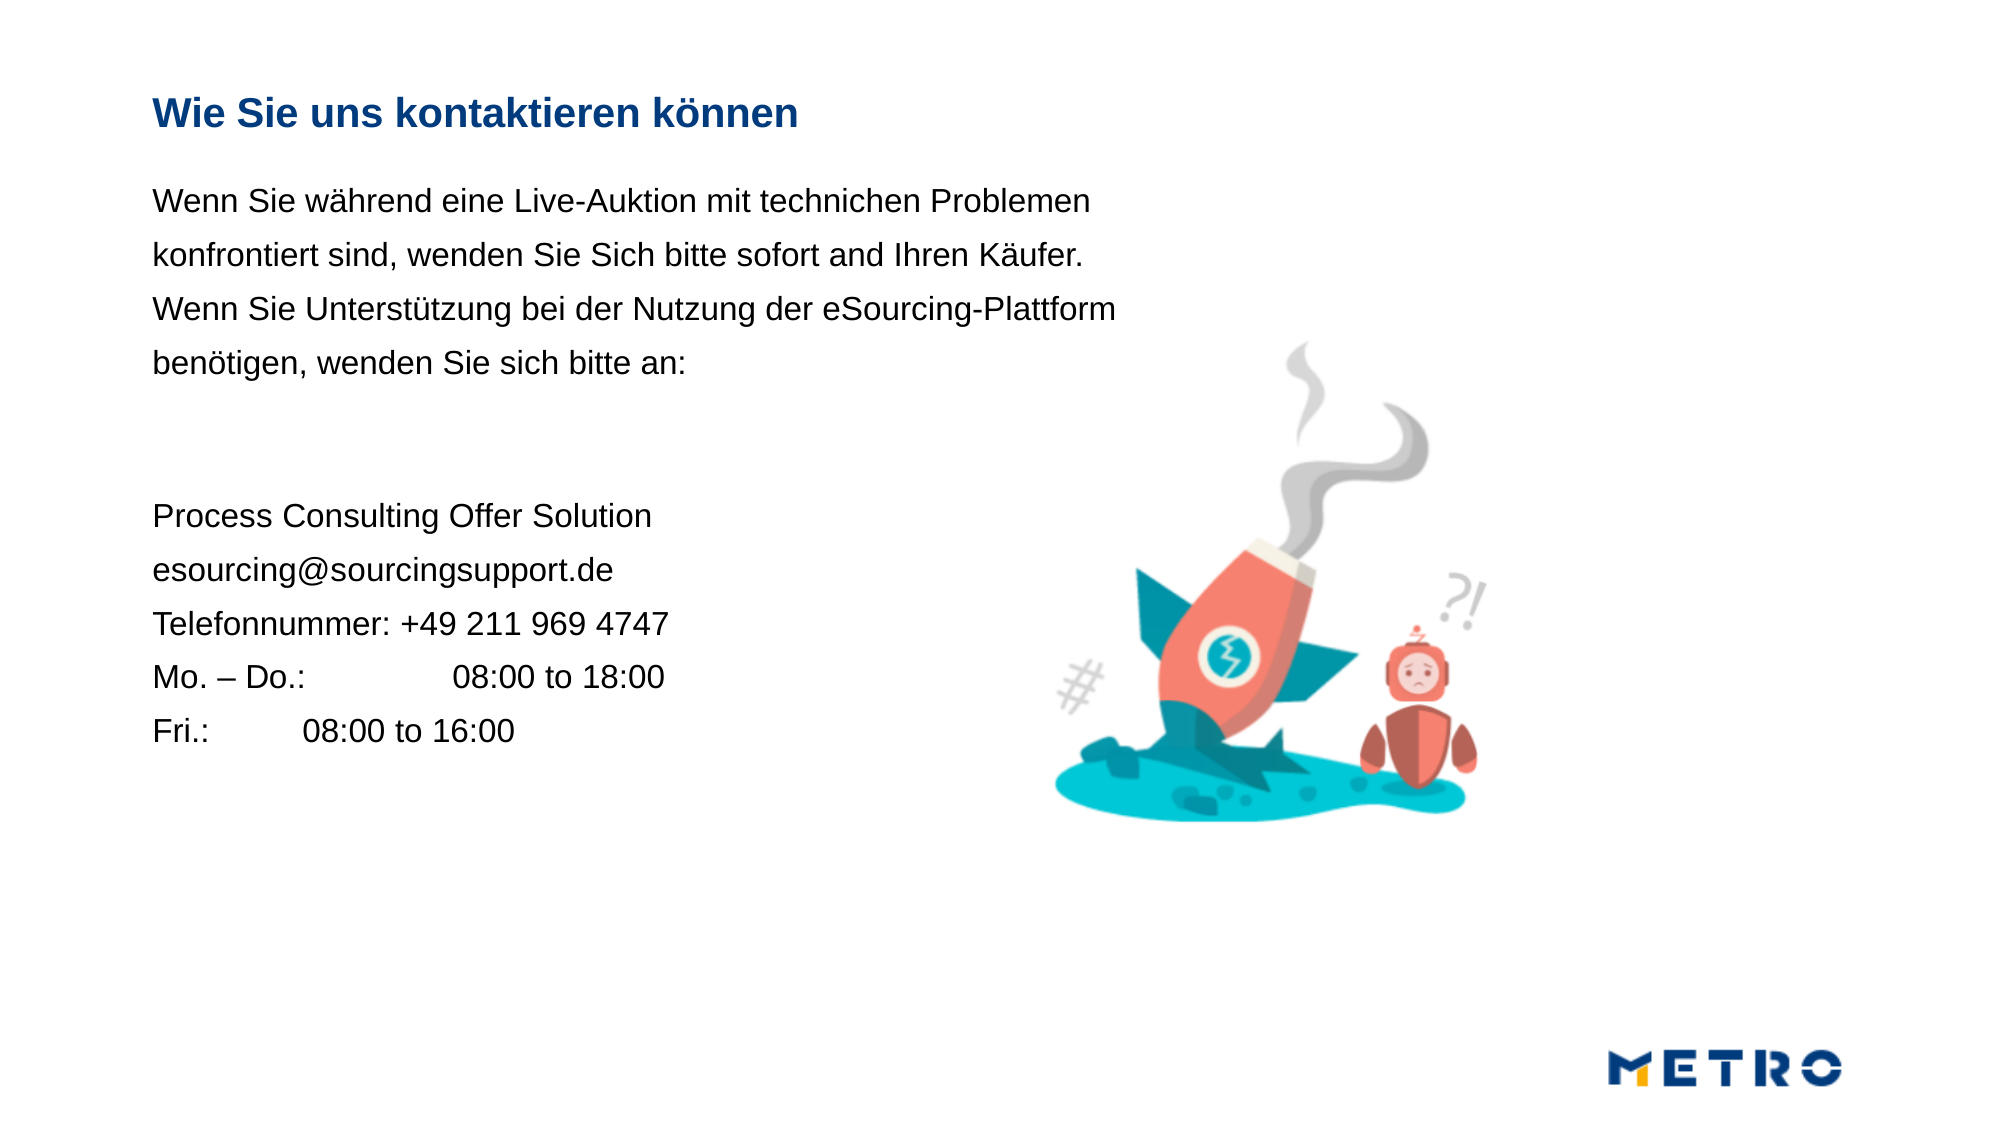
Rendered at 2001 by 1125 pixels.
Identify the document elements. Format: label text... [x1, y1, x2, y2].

title Wie Sie uns kontaktieren können [137, 59, 1863, 157]
picture [968, 330, 1643, 888]
list Wenn Sie während eine Live-Auktion mit technichen Problemen konfrontiert sind, wenden Sie Sich bitte sofort and Ihren Käufer. Wenn Sie Unterstützung bei der Nutzung der eSourcing-Plattform benötigen, wenden Sie sich bitte an: Process Consulting Offer Solution esourcing@sourcingsupport.de Telefonnummer: +49 211 969 4747 Mo. –Do.: 08:00 to 18:00 Fri.: 08:00 to 16:00 [137, 157, 1863, 1014]
picture [1582, 1042, 1863, 1103]
